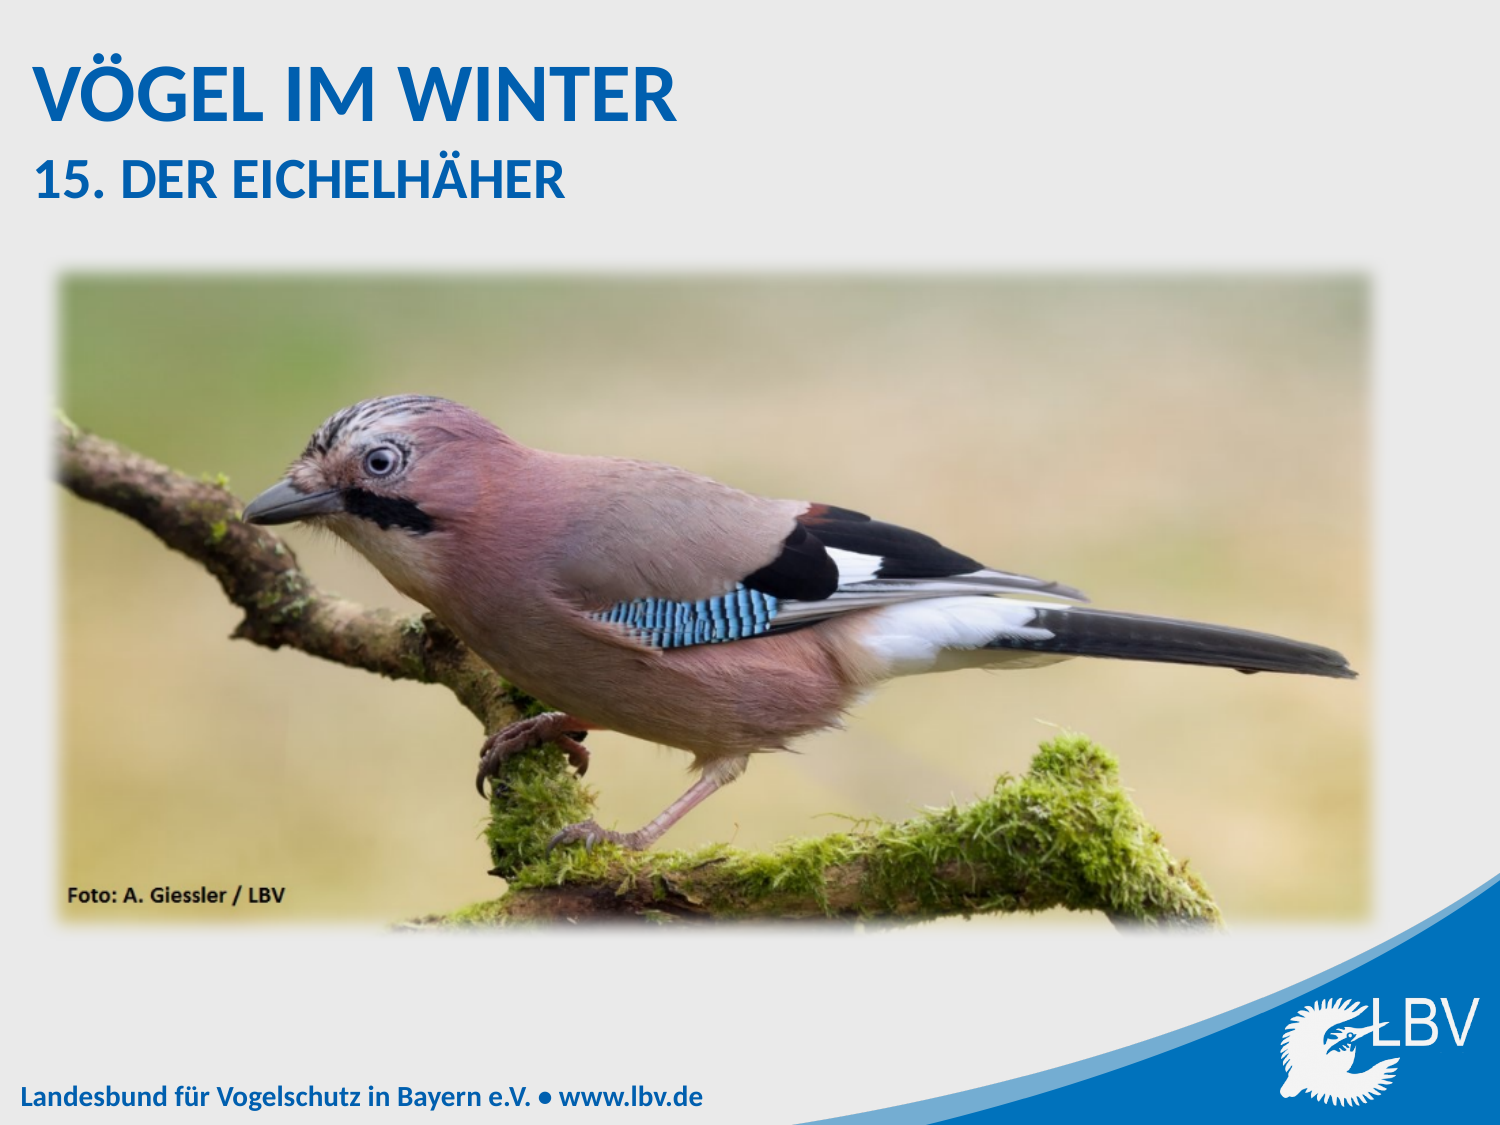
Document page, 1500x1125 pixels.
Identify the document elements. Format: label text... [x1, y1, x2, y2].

text_box Vögel im Winter [17, 30, 1424, 146]
picture [40, 255, 1500, 1125]
text_box 15. Der Eichelhäher [17, 133, 680, 218]
